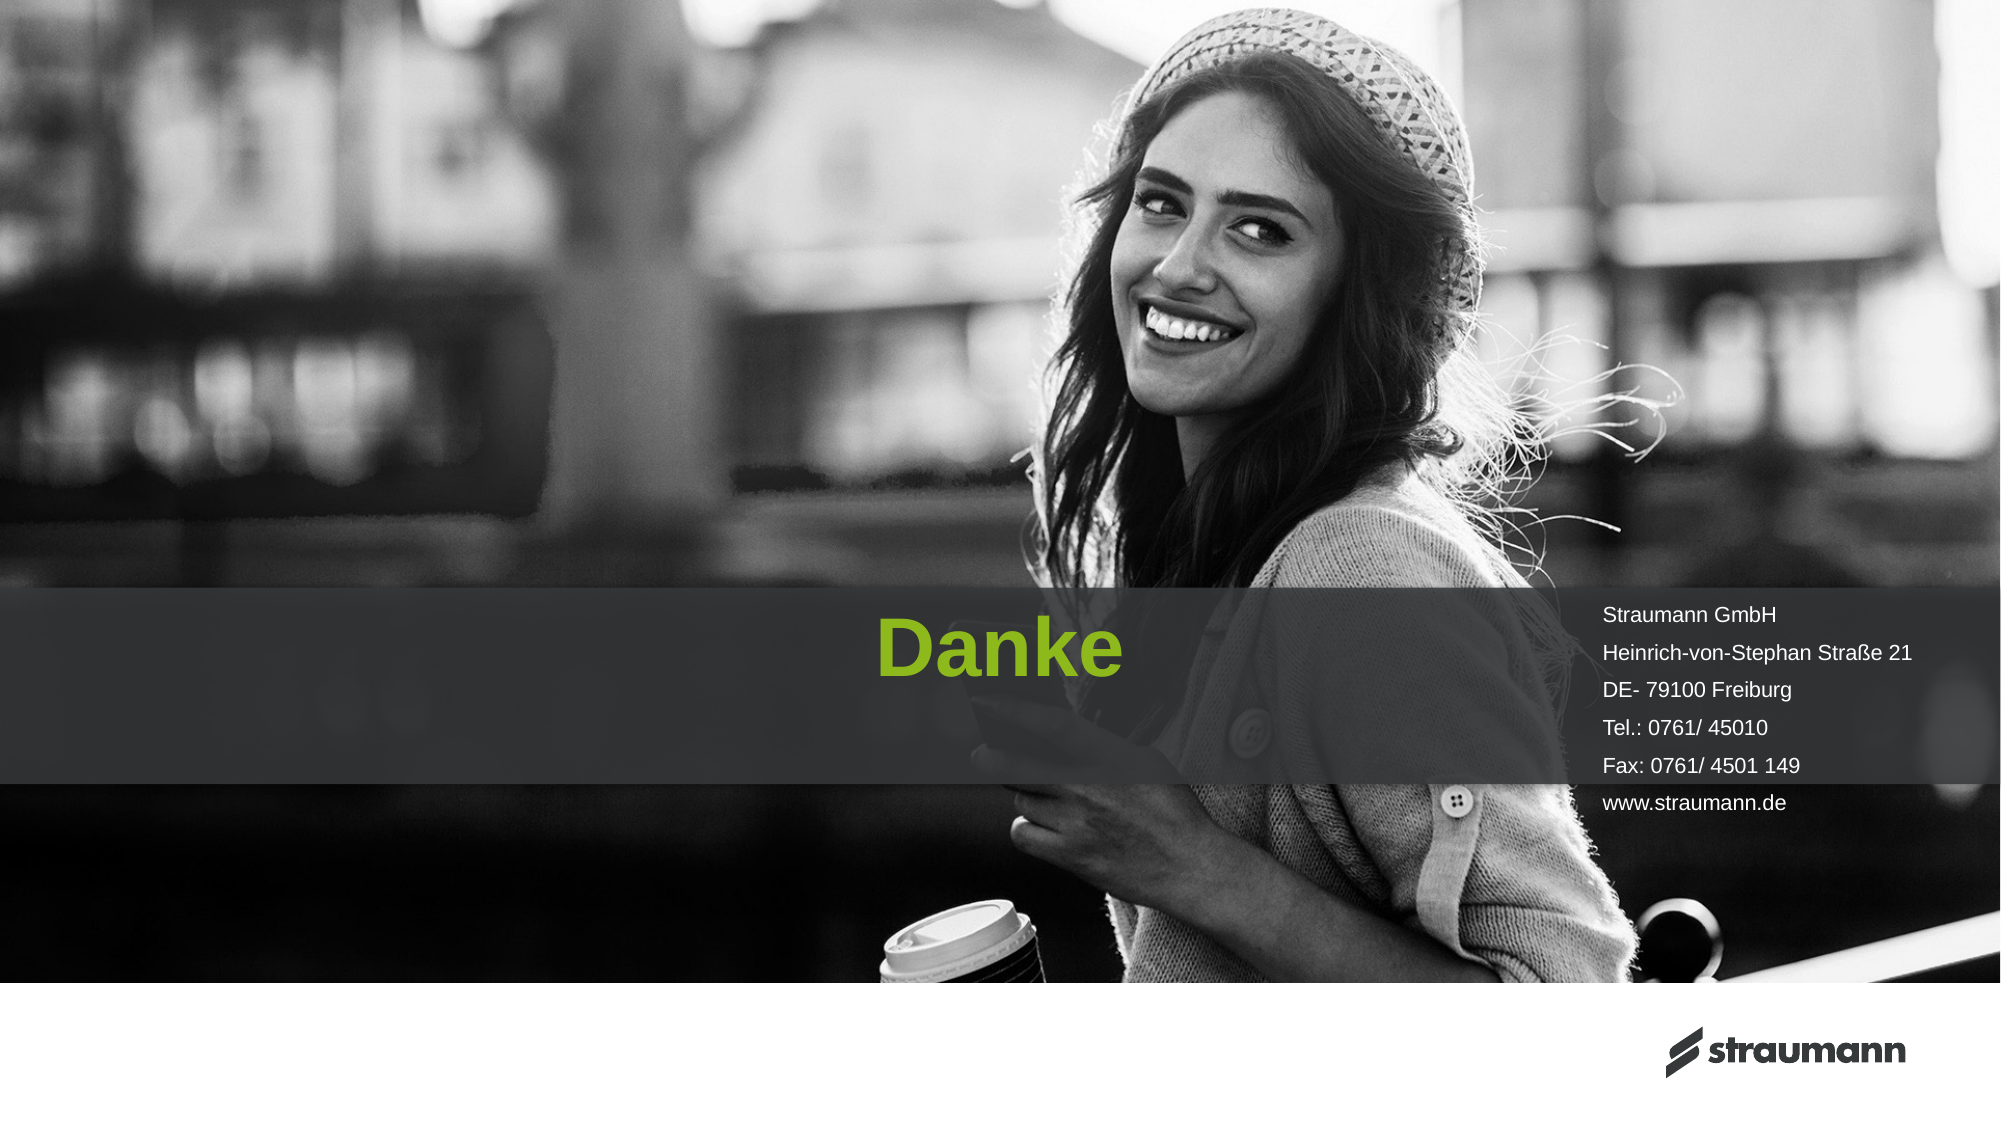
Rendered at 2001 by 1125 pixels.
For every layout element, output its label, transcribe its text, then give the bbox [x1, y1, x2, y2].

picture [0, 785, 2001, 983]
text_box Straumann GmbH Heinrich-von-Stephan Straße 21 DE- 79100 Freiburg Tel.: 0761/ 45010 Fax: 0761/ 4501 149 www.straumann.de [1602, 595, 1920, 765]
picture [0, 0, 2001, 587]
title Danke [94, 586, 1906, 699]
